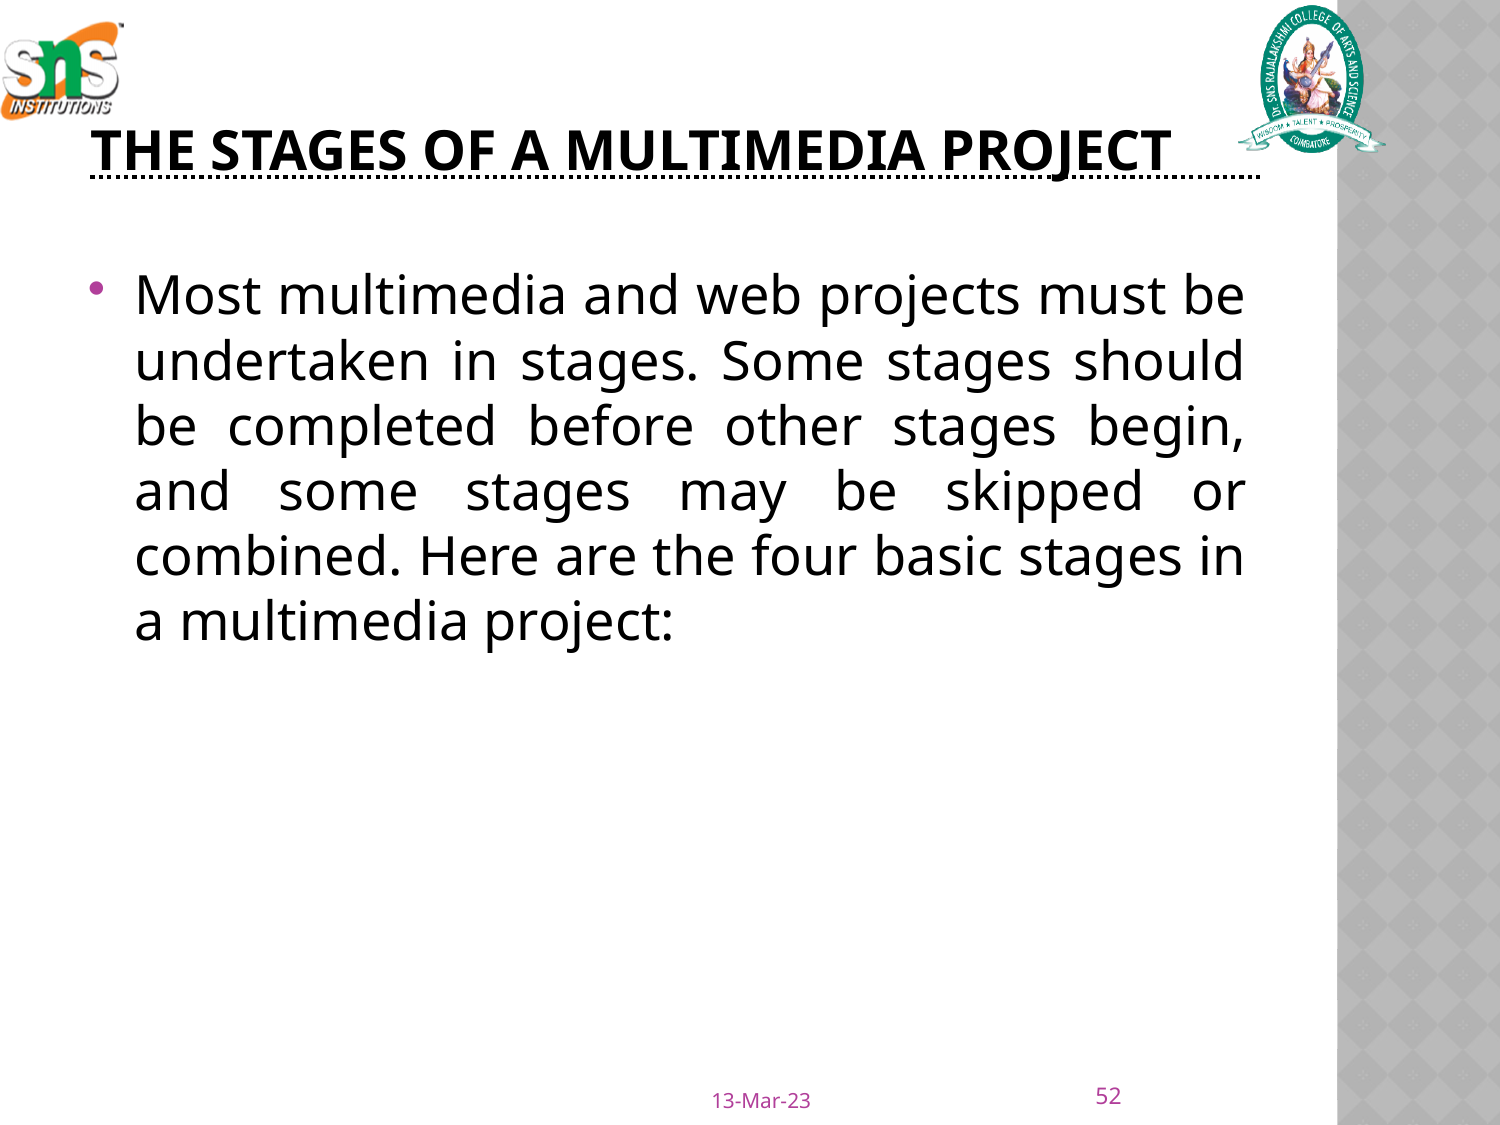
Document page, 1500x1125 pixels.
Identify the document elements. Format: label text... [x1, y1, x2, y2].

title The Stages of a Multimedia Project [82, 58, 1270, 182]
picture [1238, 5, 1387, 153]
list Most multimedia and web projects must be undertaken in stages. Some stages should be completed before other stages begin, and some stages may be skipped or combined. Here are the four basic stages in a multimedia project: [75, 175, 1263, 1059]
slide_number 13-Mar-23 [696, 1075, 1025, 1113]
slide_number 52 [1025, 1075, 1122, 1113]
picture [0, 20, 125, 122]
